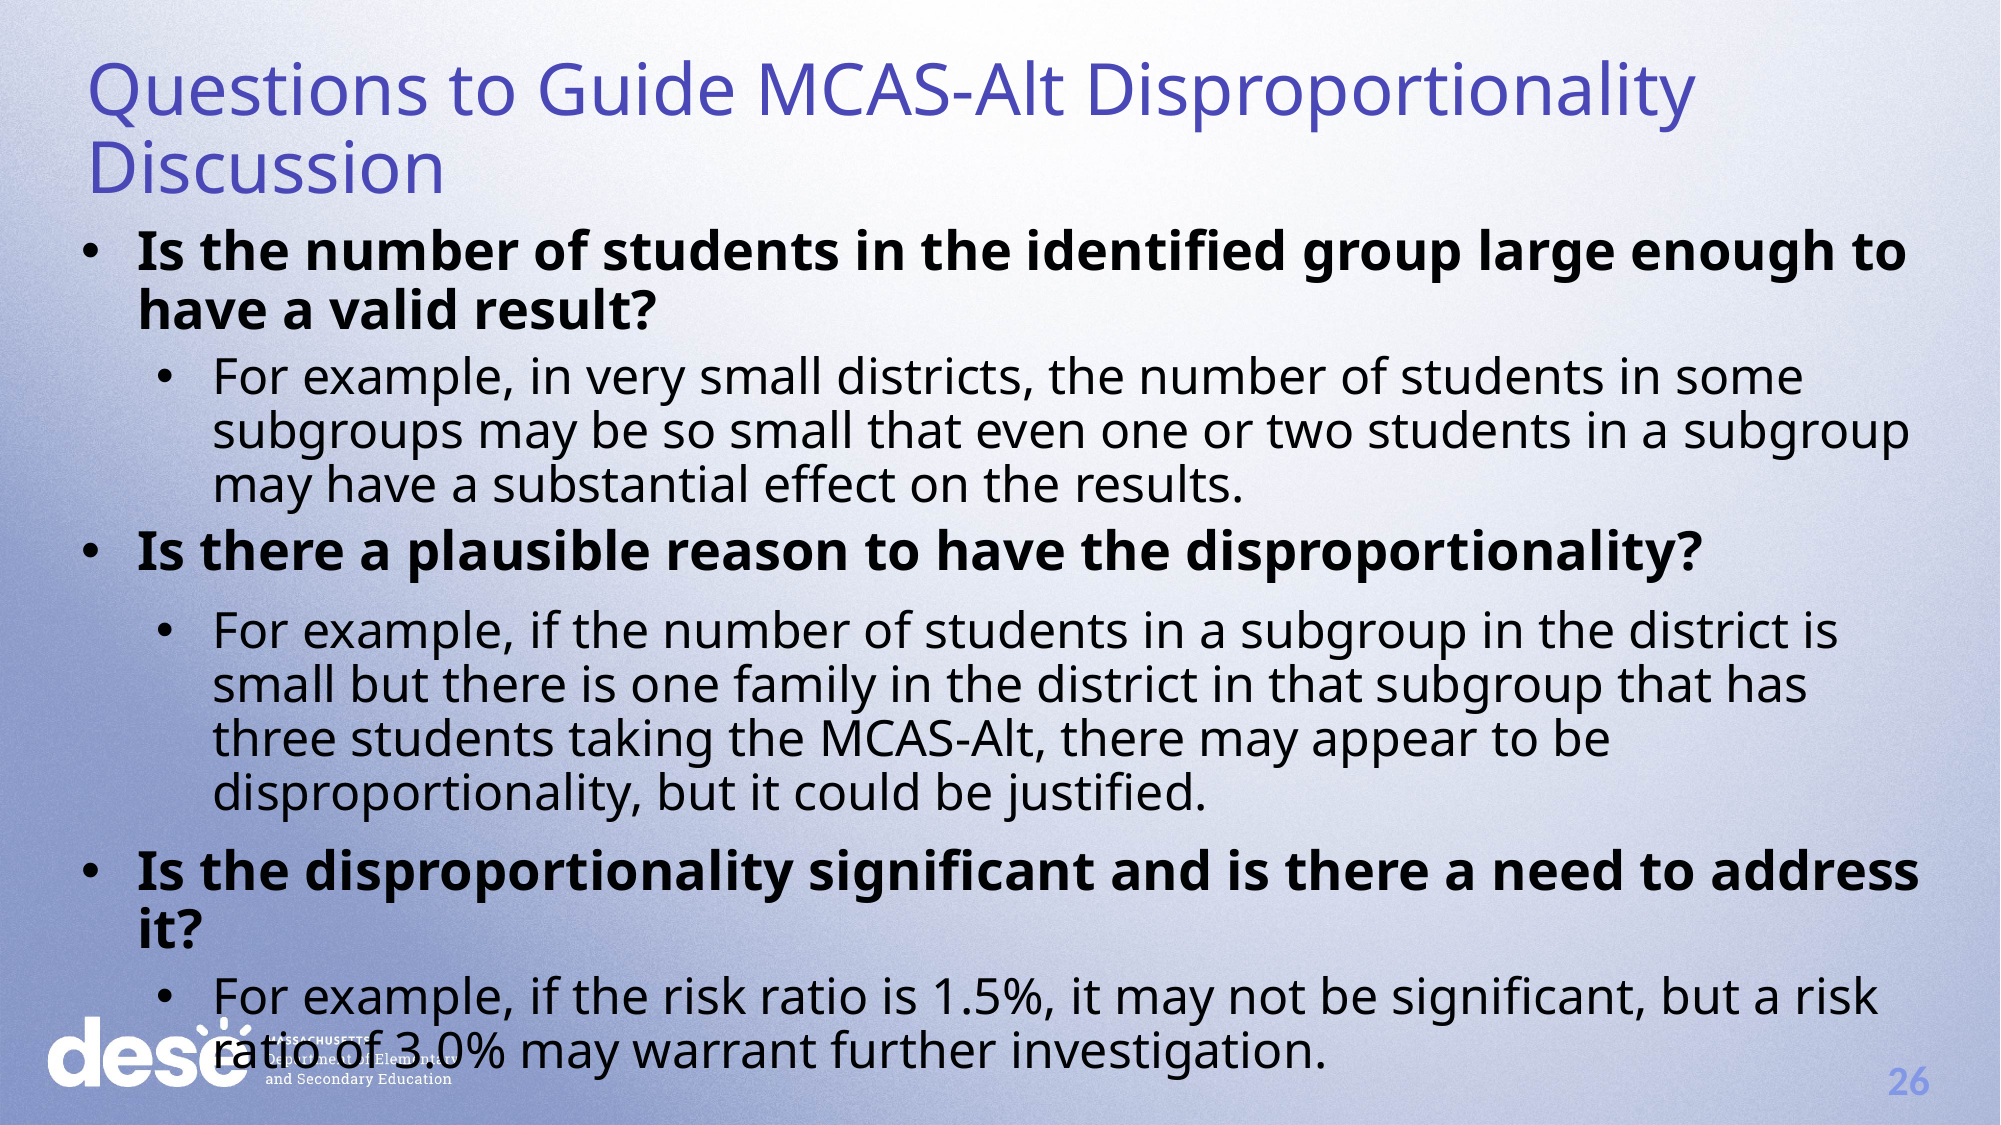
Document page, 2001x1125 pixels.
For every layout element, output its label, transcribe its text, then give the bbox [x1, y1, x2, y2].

text_box Is the number of students in the identified group large enough to have a valid result? For example, in very small districts, the number of students in some subgroups may be so small that even one or two students in a subgroup may have a substantial effect on the results. Is there a plausible reason to have the disproportionality? For example, if the number of students in a subgroup in the district is small but there is one family in the district in that subgroup that has three students taking the MCAS-Alt, there may appear to be disproportionality, but it could be justified. Is the disproportionality significant and is there a need to address it? For example, if the risk ratio is 1.5%, it may not be significant, but a risk ratio of 3.0% may warrant further investigation. [66, 216, 1949, 1087]
title Questions to Guide MCAS-Alt Disproportionality Discussion [71, 45, 1949, 216]
picture [0, 0, 2000, 1125]
